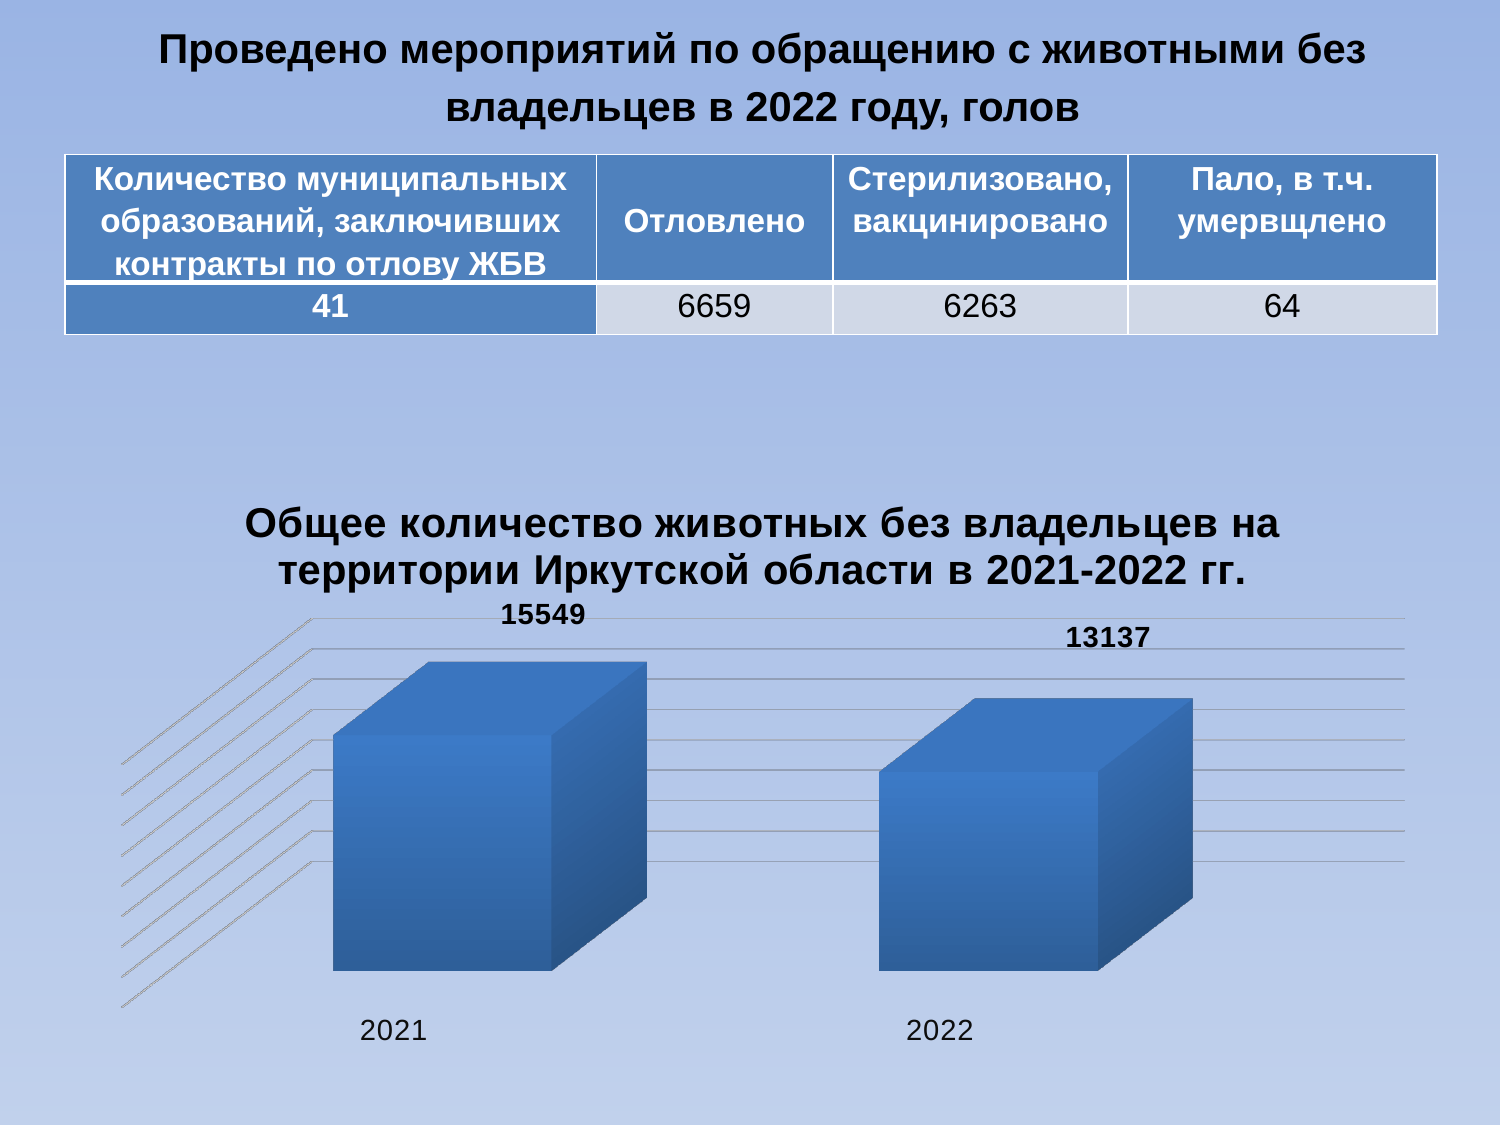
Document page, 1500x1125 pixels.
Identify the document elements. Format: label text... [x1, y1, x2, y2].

table_cell 6659 [597, 285, 832, 334]
table_header Отловлено [597, 155, 832, 280]
table_cell 64 [1129, 285, 1436, 334]
title Проведено мероприятий по обращению с животными без владельцев в 2022 году, голов [76, 0, 1449, 114]
table_header Стерилизовано, вакцинировано [834, 155, 1127, 280]
table_header Пало, в т.ч. умервщлено [1129, 155, 1436, 280]
table_header Количество муниципальных образований, заключивших контракты по отлову ЖБВ [66, 155, 596, 280]
table_cell 6263 [834, 285, 1127, 334]
chart [76, 467, 1449, 1059]
table_cell 41 [66, 285, 596, 334]
